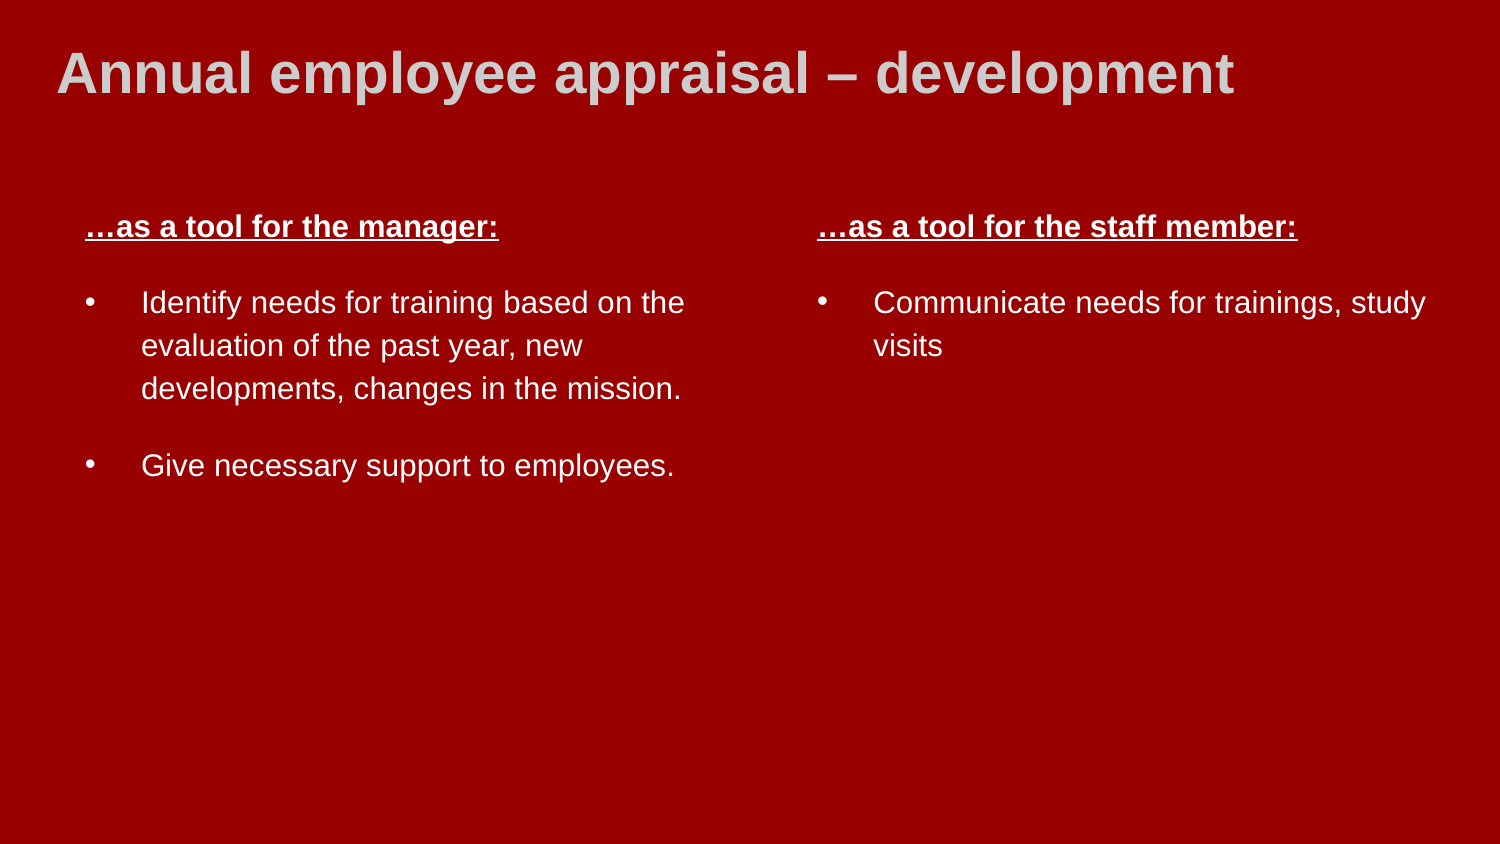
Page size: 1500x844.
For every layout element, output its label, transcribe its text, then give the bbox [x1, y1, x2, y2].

title Annual employee appraisal – development [41, 20, 1458, 131]
list …as a tool for the manager: Identify needs for training based on the evaluation of the past year, new developments, changes in the mission. Give necessary support to employees. [53, 185, 739, 844]
text_box …as a tool for the staff member: Communicate needs for trainings, study visits [785, 185, 1459, 844]
